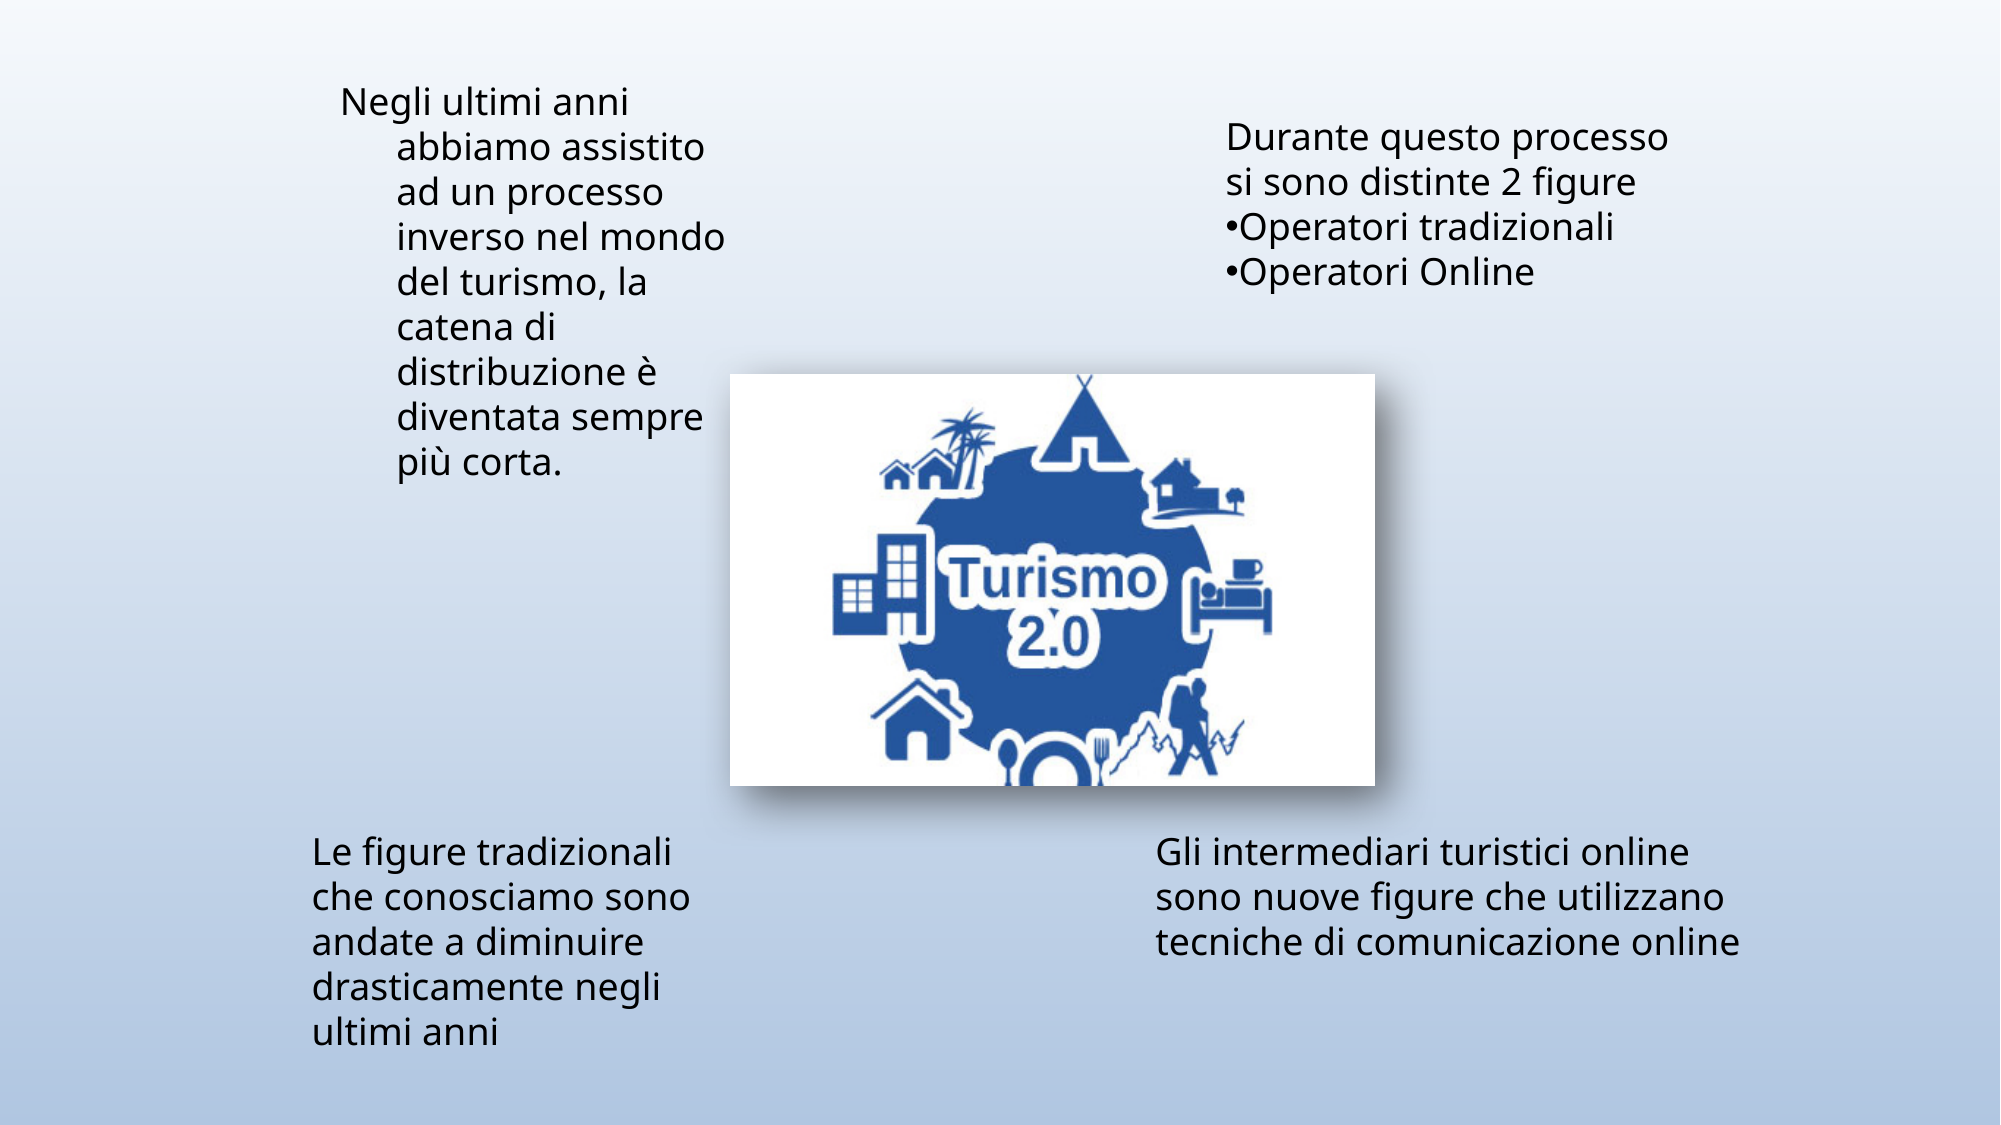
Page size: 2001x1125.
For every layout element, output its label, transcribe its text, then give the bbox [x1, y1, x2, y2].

text_box Durante questo processo si sono distinte 2 figure Operatori tradizionali Operatori Online [1210, 105, 1692, 301]
picture [730, 374, 1376, 786]
text_box Le figure tradizionali che conosciamo sono andate a diminuire drasticamente negli ultimi anni [296, 820, 707, 1060]
text_box Gli intermediari turistici online sono nuove figure che utilizzano tecniche di comunicazione online [1140, 820, 1786, 970]
list Negli ultimi anni abbiamo assistito ad un processo inverso nel mondo del turismo, la catena di distribuzione è diventata sempre più corta. [324, 70, 766, 598]
